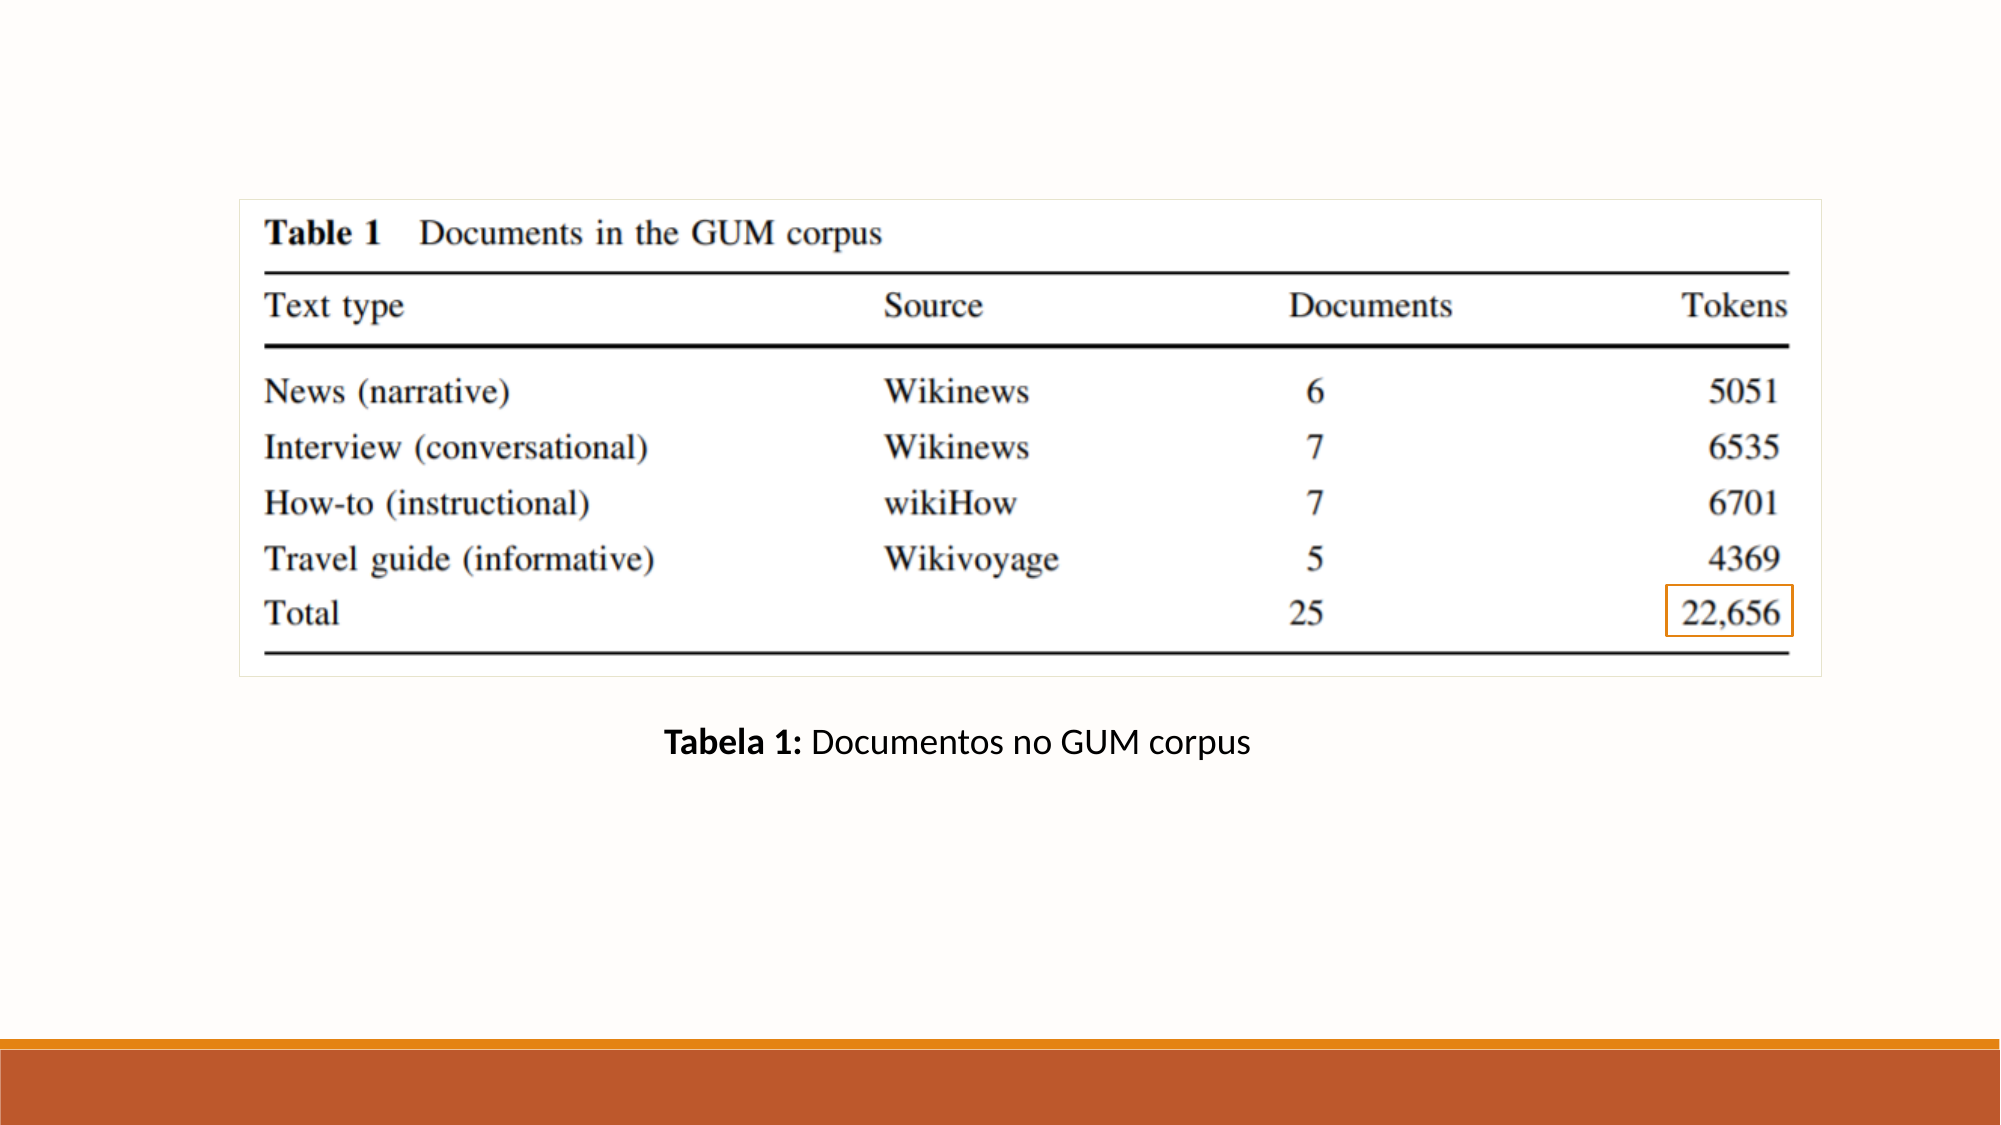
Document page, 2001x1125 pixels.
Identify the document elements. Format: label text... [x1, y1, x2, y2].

picture [238, 198, 1822, 677]
text_box Tabela 1: Documentos no GUM corpus [649, 709, 1293, 770]
